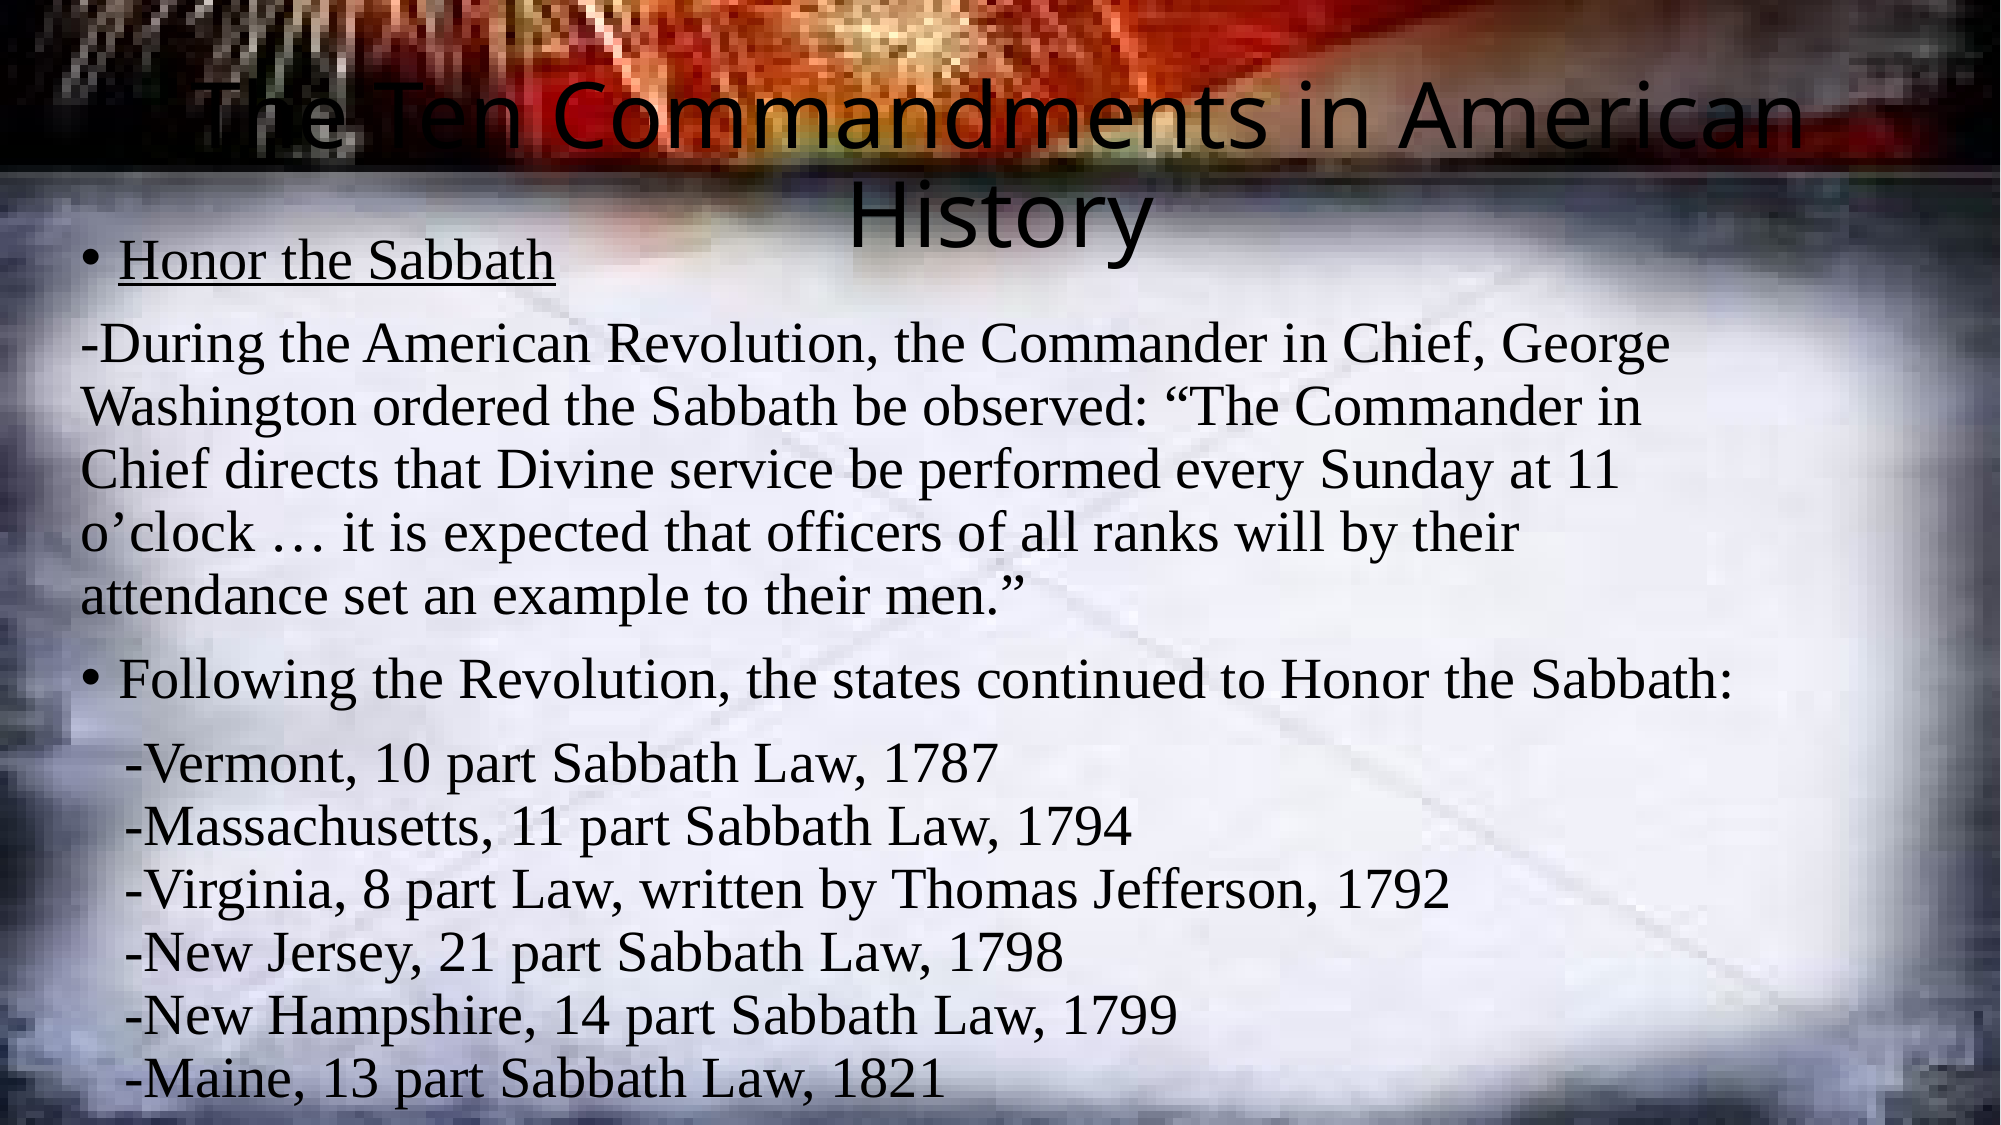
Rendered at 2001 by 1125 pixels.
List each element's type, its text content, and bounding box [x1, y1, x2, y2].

list Honor the Sabbath -During the American Revolution, the Commander in Chief, George Washington ordered the Sabbath be observed: “The Commander in Chief directs that Divine service be performed every Sunday at 11 o’clock … it is expected that officers of all ranks will by their attendance set an example to their men.” Following the Revolution, the states continued to Honor the Sabbath: -Vermont, 10 part Sabbath Law, 1787 -Massachusetts, 11 part Sabbath Law, 1794 -Virginia, 8 part Law, written by Thomas Jefferson, 1792 -New Jersey, 21 part Sabbath Law, 1798 -New Hampshire, 14 part Sabbath Law, 1799 -Maine, 13 part Sabbath Law, 1821 [65, 221, 1791, 936]
picture [0, 0, 2001, 1125]
title The Ten Commandments in American History [137, 59, 1863, 278]
